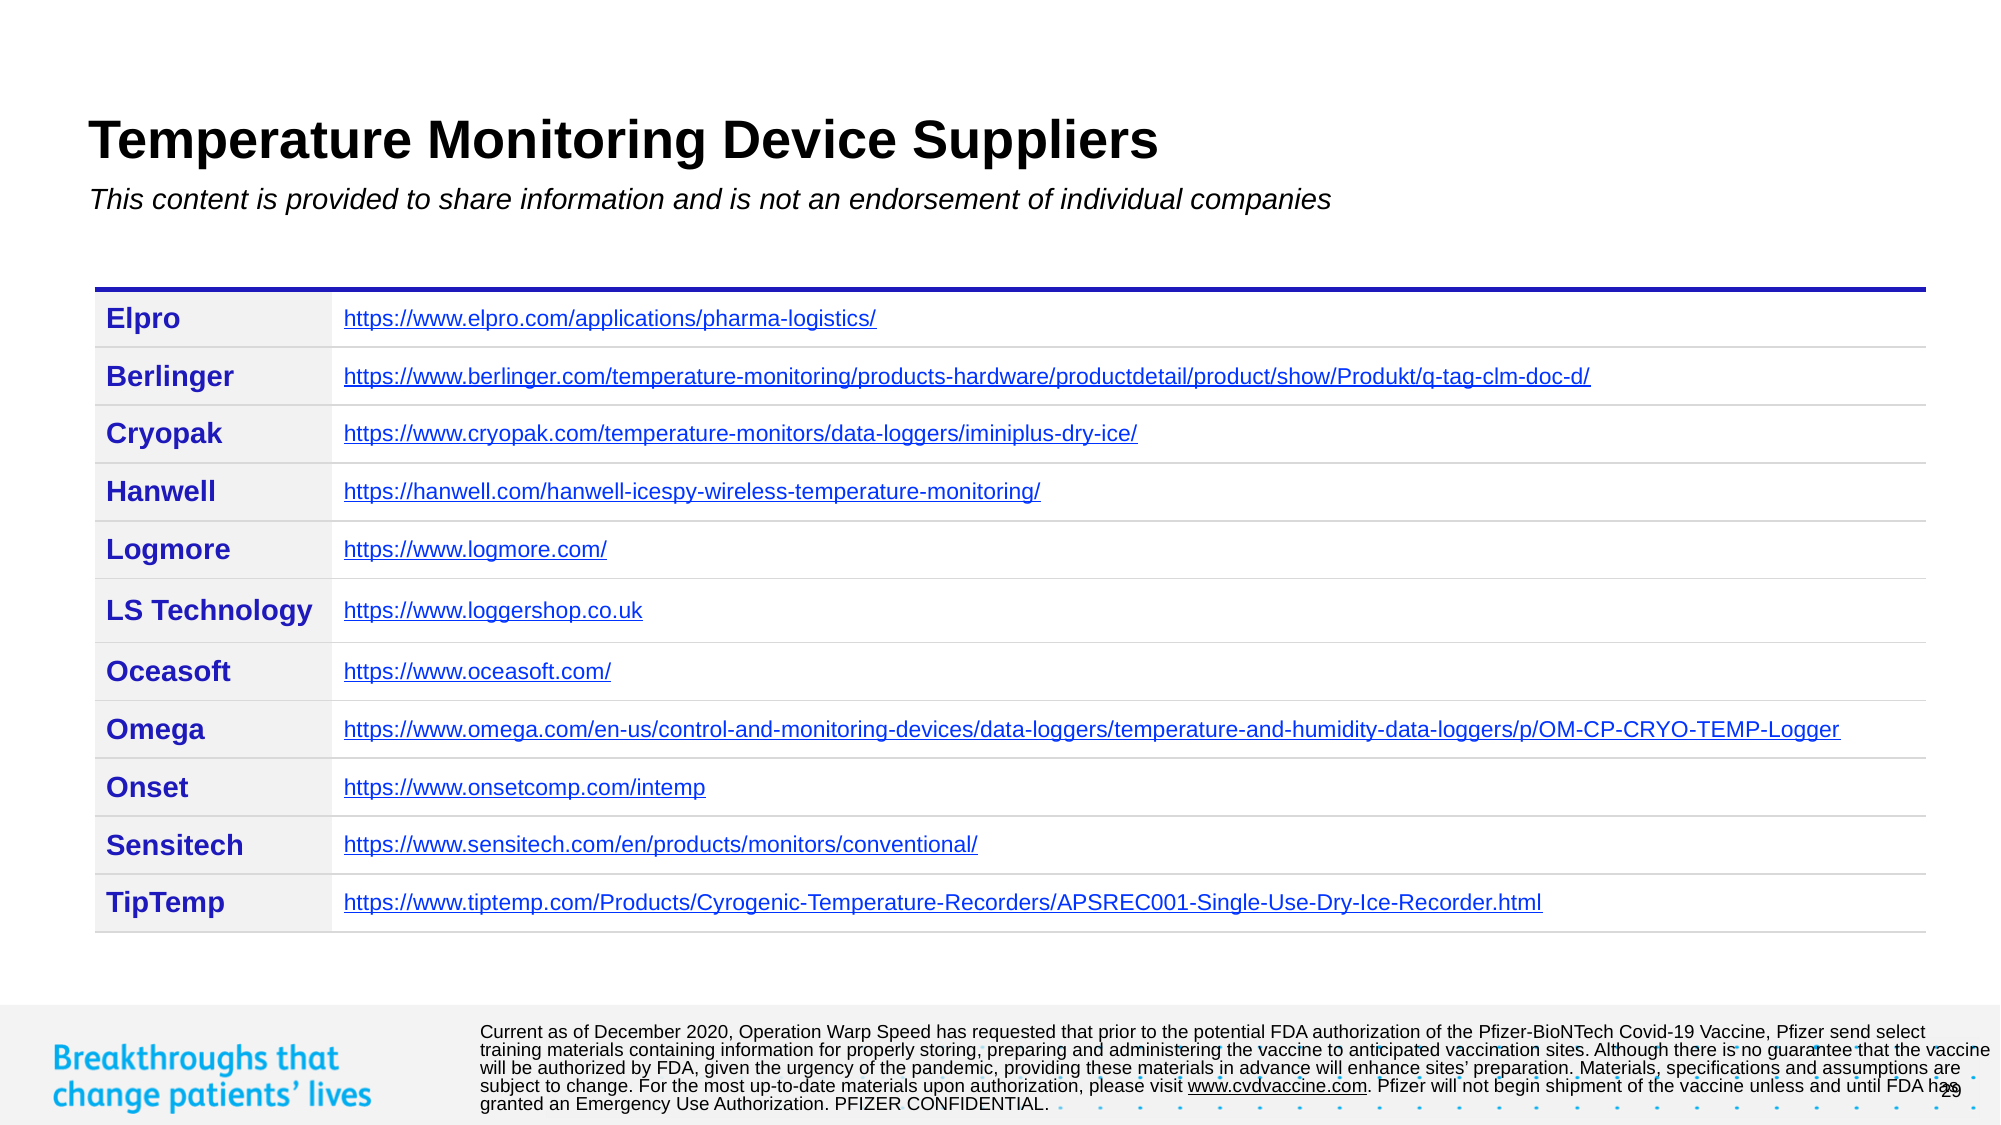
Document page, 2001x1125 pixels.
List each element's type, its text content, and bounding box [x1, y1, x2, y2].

text_box This content is provided to share information and is not an endorsement of individual companies [74, 173, 1349, 223]
table_cell https://www.cryopak.com/temperature-monitors/data-loggers/iminiplus-dry-ice/ [332, 406, 1926, 462]
table_cell Sensitech [95, 817, 332, 873]
table_cell Omega [95, 701, 332, 757]
table_cell https://www.oceasoft.com/ [332, 643, 1926, 700]
picture [50, 1040, 374, 1118]
table_cell https://www.sensitech.com/en/products/monitors/conventional/ [332, 817, 1926, 873]
picture [546, 1037, 1980, 1118]
table_cell Berlinger [95, 348, 332, 404]
table_cell https://hanwell.com/hanwell-icespy-wireless-temperature-monitoring/ [332, 464, 1926, 520]
table_cell https://www.berlinger.com/temperature-monitoring/products-hardware/productdetail/product/show/Produkt/q-tag-clm-doc-d/ [332, 348, 1926, 404]
table_cell https://www.logmore.com/ [332, 522, 1926, 578]
table_cell Hanwell [95, 464, 332, 520]
table_cell https://www.loggershop.co.uk [332, 579, 1926, 642]
table_header https://www.elpro.com/applications/pharma-logistics/ [332, 292, 1926, 346]
table_header Elpro [95, 292, 332, 346]
table_cell https://www.onsetcomp.com/intemp [332, 759, 1926, 815]
table_cell Onset [95, 759, 332, 815]
table_cell Cryopak [95, 406, 332, 462]
table_cell https://www.omega.com/en-us/control-and-monitoring-devices/data-loggers/temperature-and-humidity-data-loggers/p/OM-CP-CRYO-TEMP-Logger [332, 701, 1926, 757]
table_cell https://www.tiptemp.com/Products/Cyrogenic-Temperature-Recorders/APSREC001-Single-Use-Dry-Ice-Recorder.html [332, 875, 1926, 931]
title Temperature Monitoring Device Suppliers [73, 21, 1927, 178]
table_cell Oceasoft [95, 643, 332, 700]
table_cell LS Technology [95, 579, 332, 642]
table_cell TipTemp [95, 875, 332, 931]
table_cell Logmore [95, 522, 332, 578]
